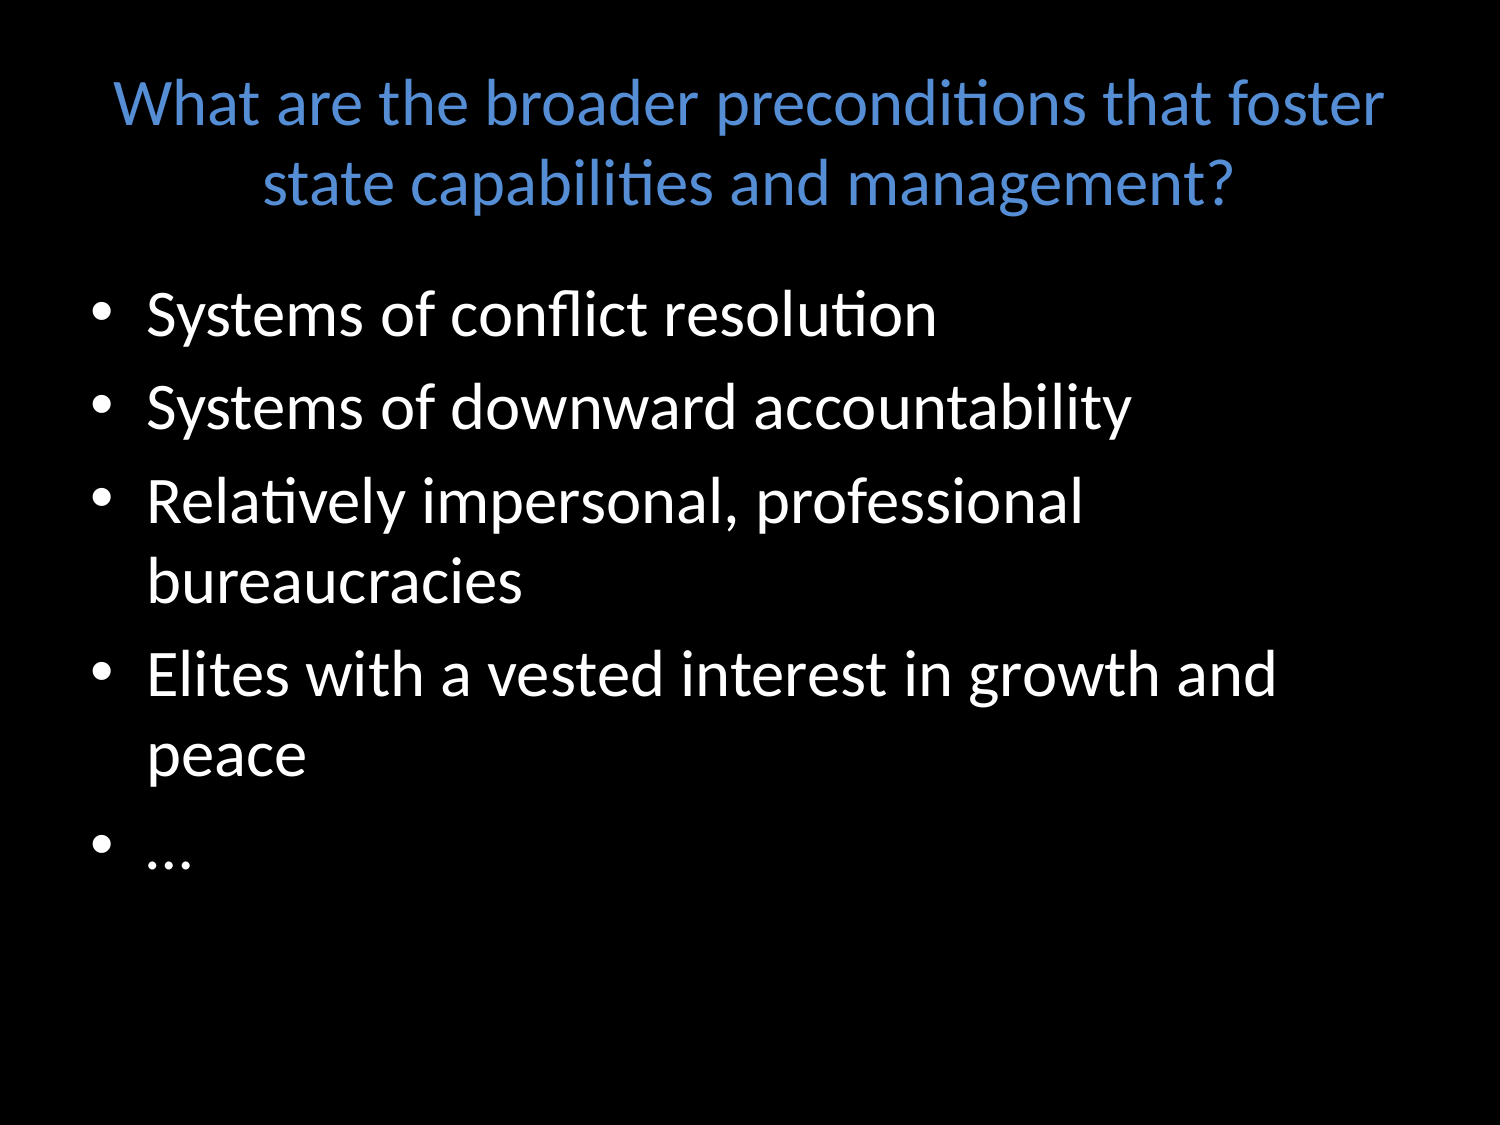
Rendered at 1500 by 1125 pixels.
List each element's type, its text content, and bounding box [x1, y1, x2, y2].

title What are the broader preconditions that foster state capabilities and management? [75, 45, 1425, 233]
list Systems of conflict resolution Systems of downward accountability Relatively impersonal, professional bureaucracies Elites with a vested interest in growth and peace … [75, 262, 1425, 1005]
